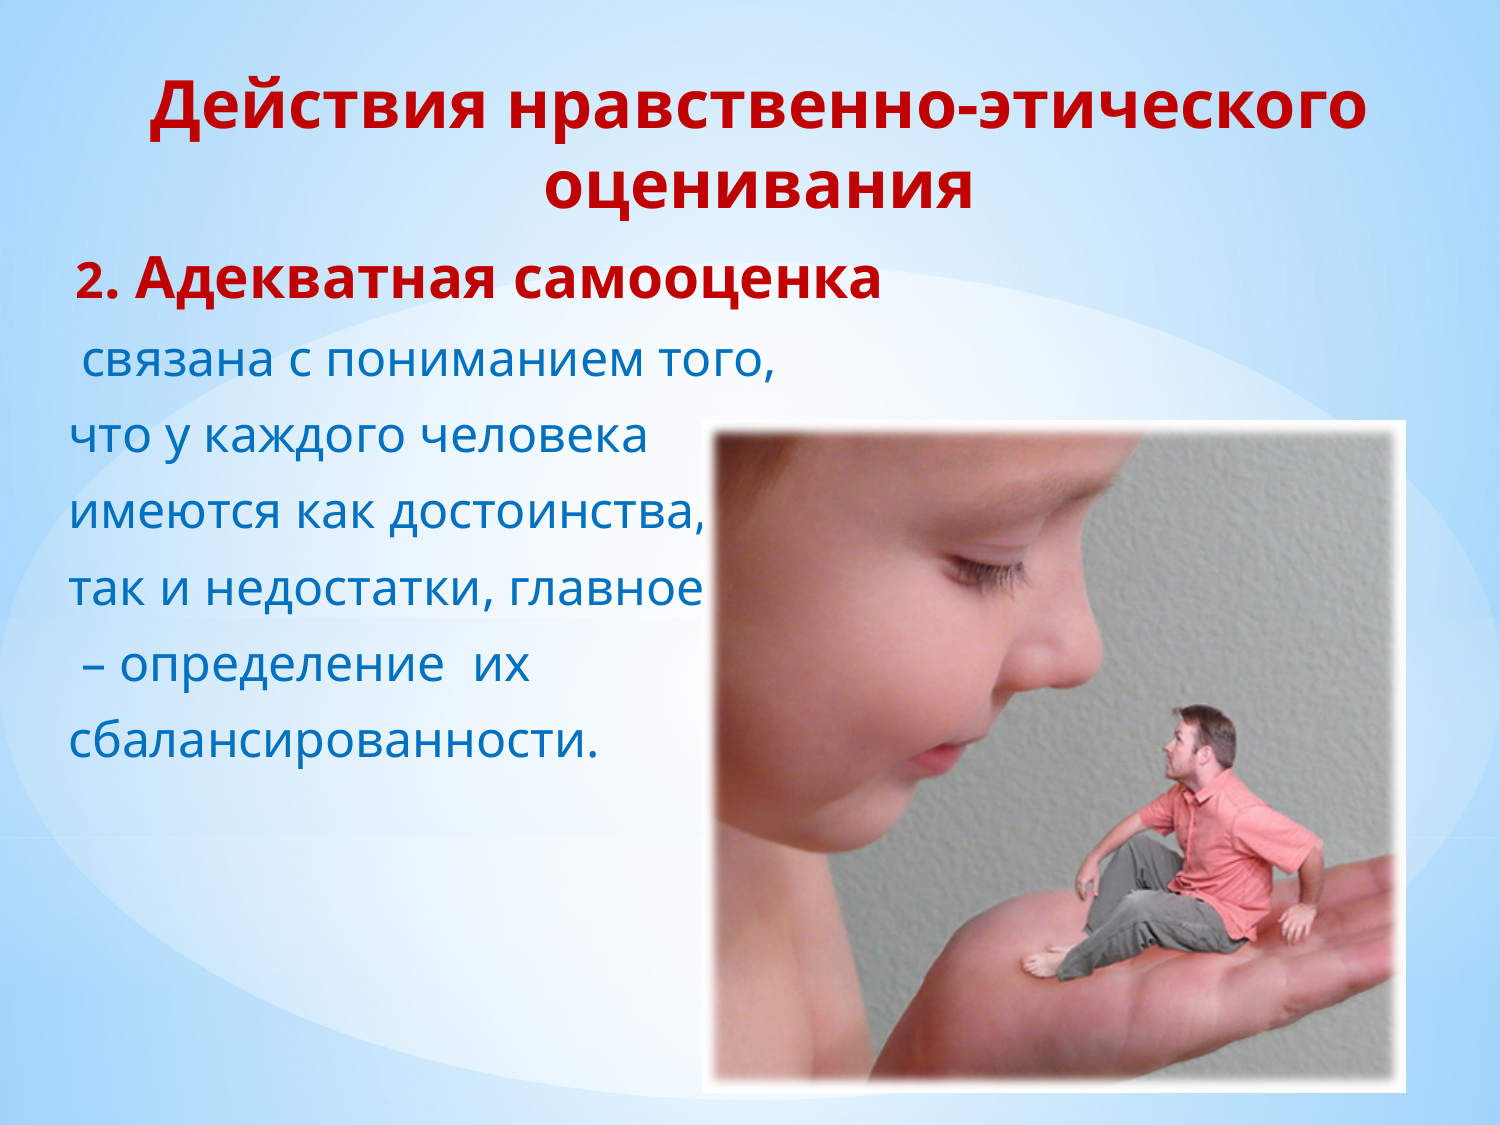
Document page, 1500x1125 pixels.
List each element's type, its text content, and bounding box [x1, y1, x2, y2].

list Действия нравственно-этического оценивания 2. Адекватная самооценка связана с пониманием того, что у каждого человека имеются как достоинства, так и недостатки, главное – определение их сбалансированности. [53, 54, 1459, 1094]
picture [702, 420, 1406, 1093]
